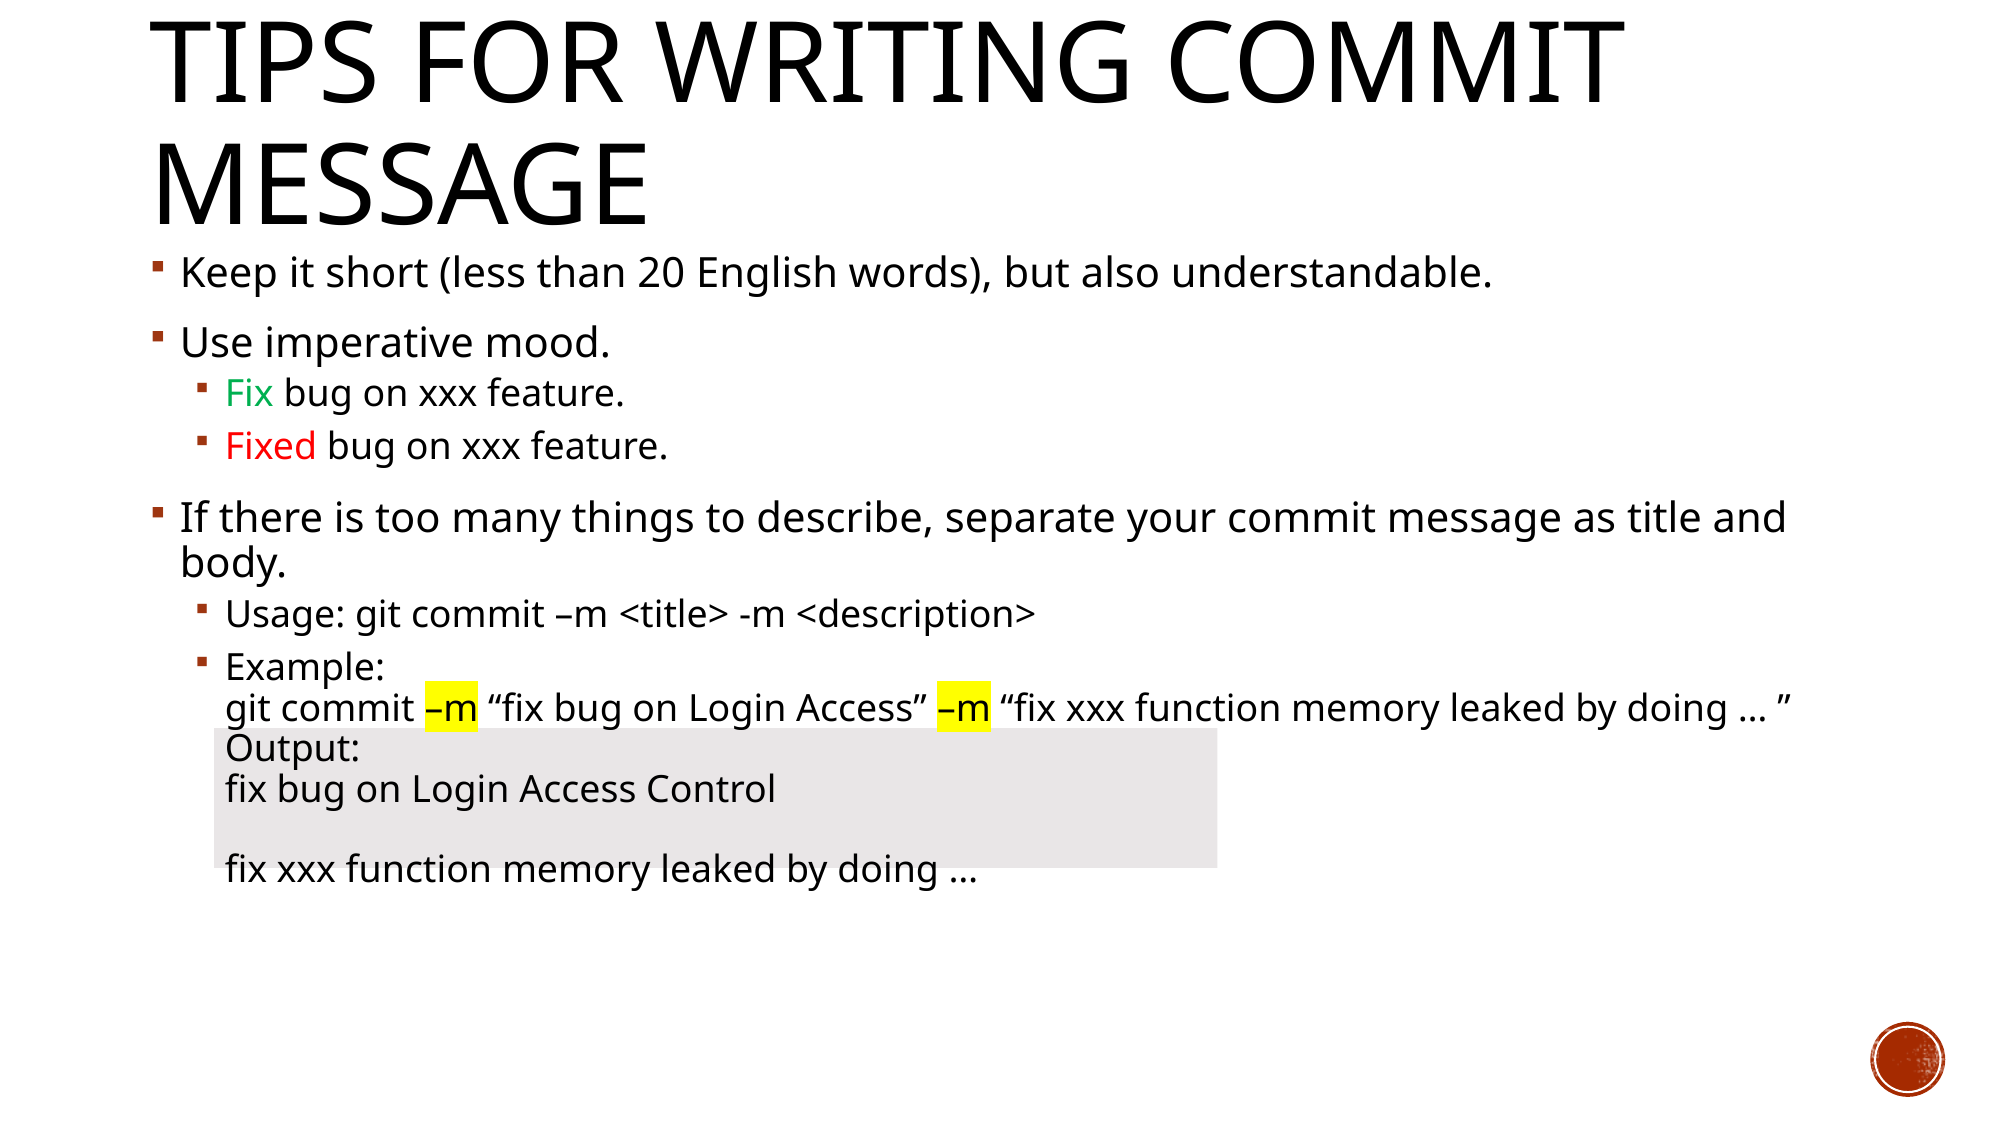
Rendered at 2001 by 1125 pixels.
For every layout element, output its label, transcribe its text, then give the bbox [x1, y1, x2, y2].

title Tips for writing commit message [134, 10, 1871, 244]
list Keep it short (less than 20 English words), but also understandable. Use imperative mood. Fix bug on xxx feature. Fixed bug on xxx feature. If there is too many things to describe, separate your commit message as title and body. Usage: git commit –m <title> -m <description> Example: git commit –m “fix bug on Login Access” –m “fix xxx function memory leaked by doing … ” Output: fix bug on Login Access Control fix xxx function memory leaked by doing … [134, 244, 1871, 1013]
